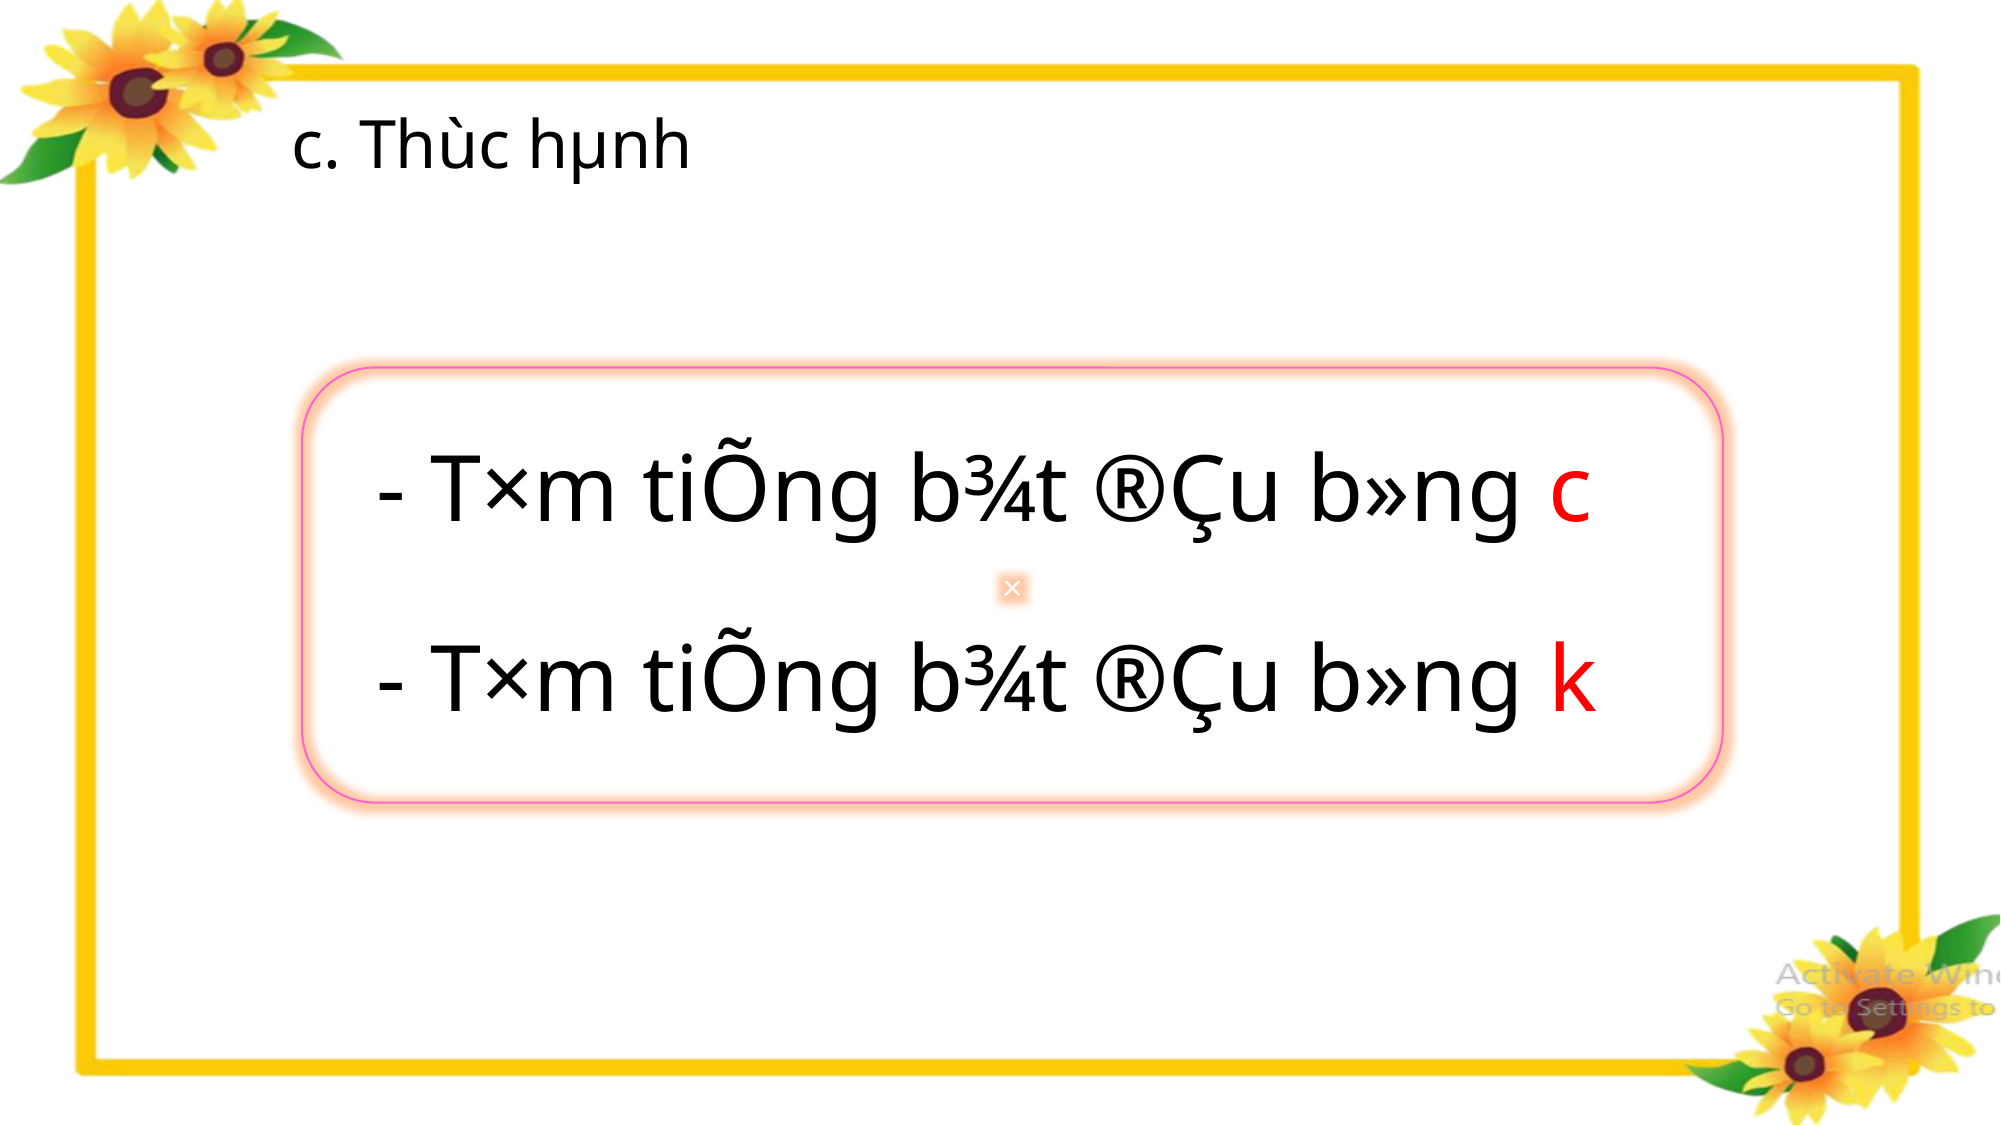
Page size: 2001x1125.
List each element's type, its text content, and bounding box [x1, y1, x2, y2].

text_box c. Thùc hµnh [277, 94, 825, 189]
text_box - T×m tiÕng b¾t ®Çu b»ng k [362, 612, 1783, 737]
text_box × [301, 366, 1724, 804]
text_box - T×m tiÕng b¾t ®Çu b»ng c [362, 422, 1783, 547]
picture [0, 0, 2001, 1125]
